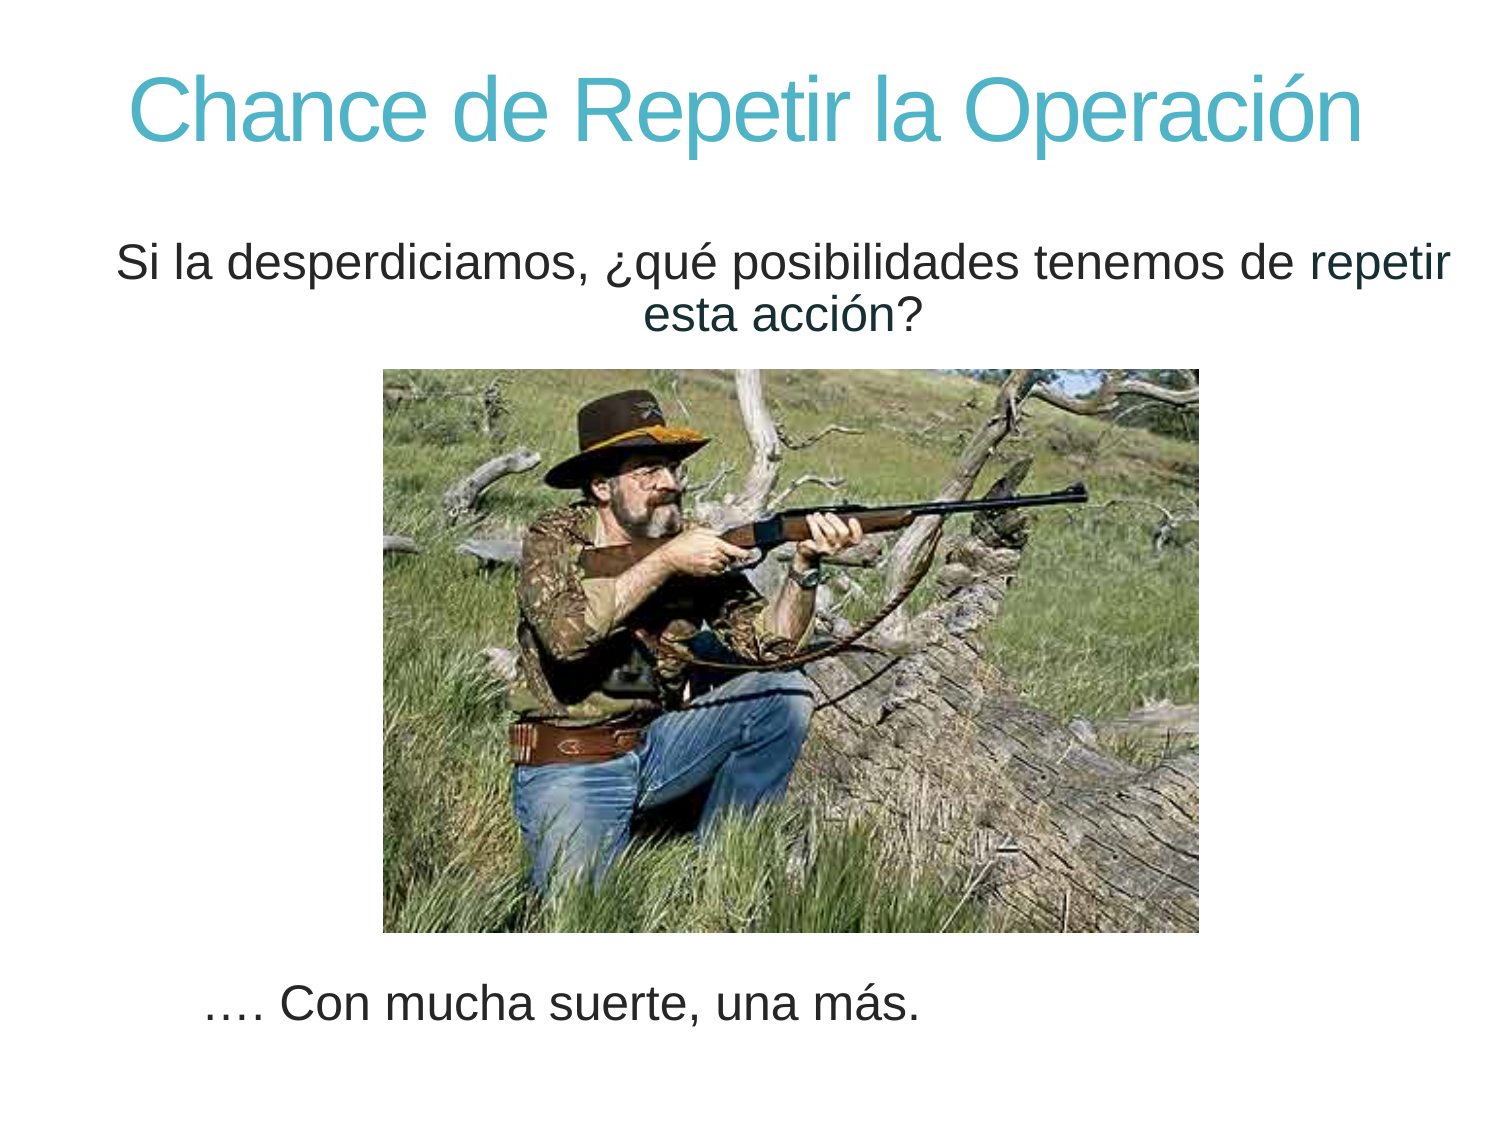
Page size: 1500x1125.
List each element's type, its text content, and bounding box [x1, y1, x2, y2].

picture [383, 369, 1199, 933]
list Si la desperdiciamos, ¿qué posibilidades tenemos de repetir esta acción? …. Con mucha suerte, una más. [88, 231, 1479, 1120]
title Chance de Repetir la Operación [112, 30, 1413, 194]
